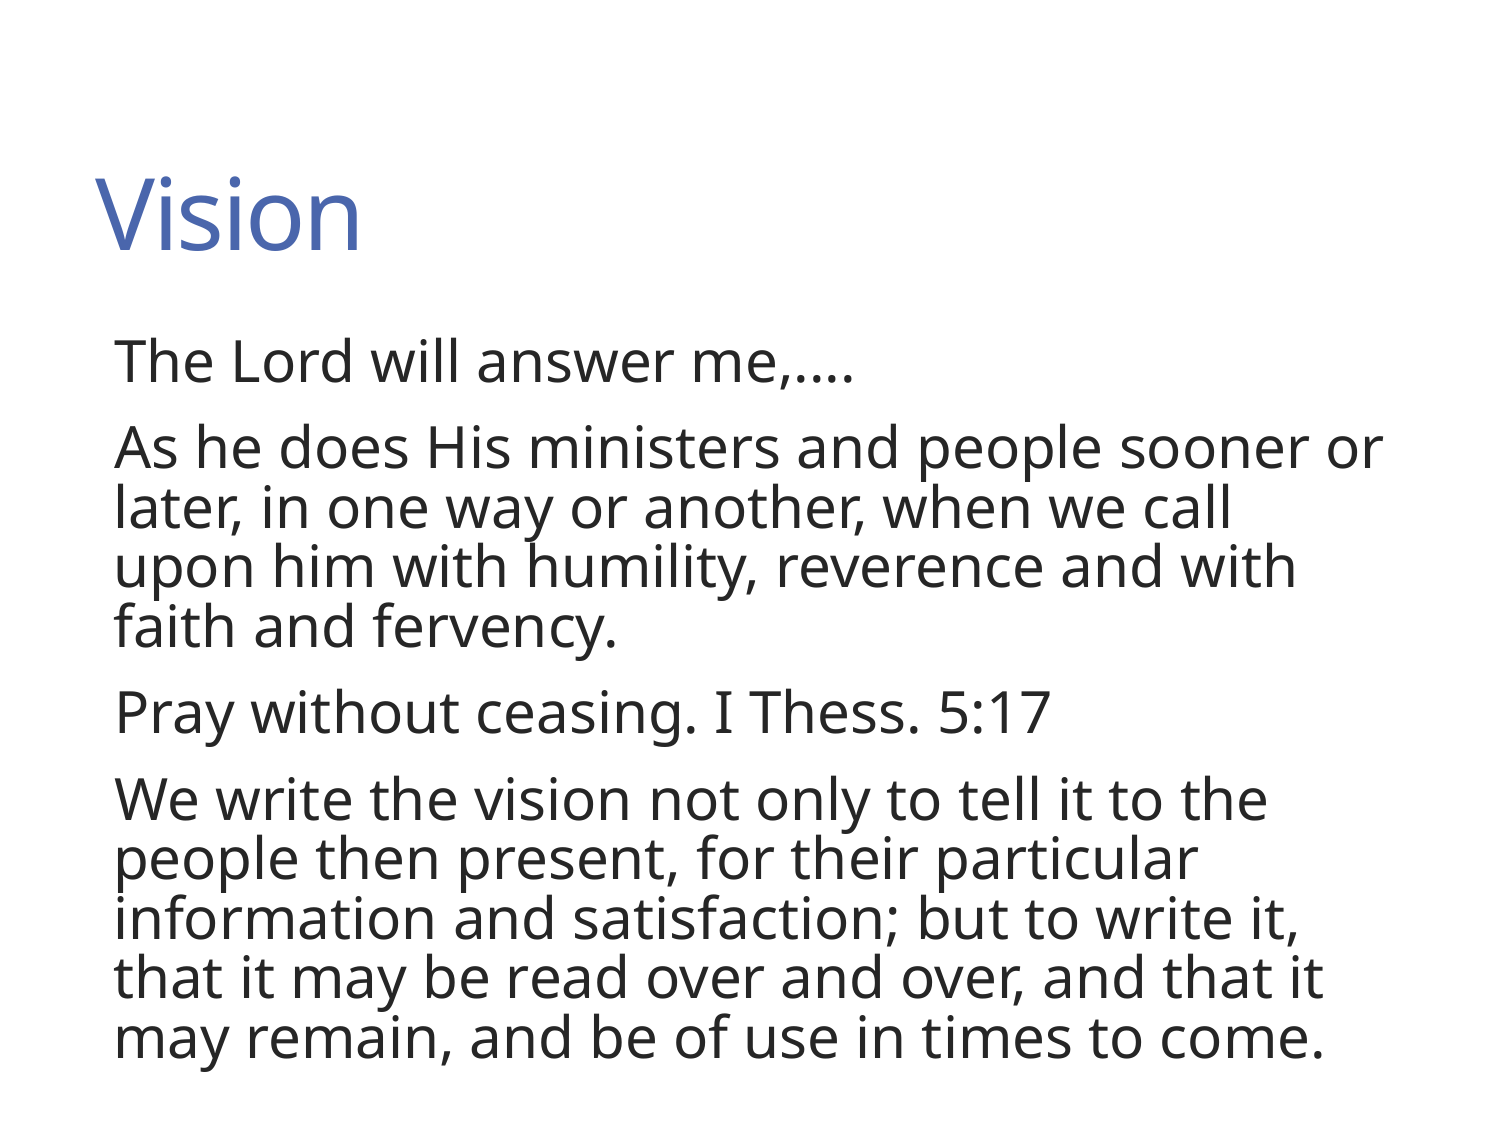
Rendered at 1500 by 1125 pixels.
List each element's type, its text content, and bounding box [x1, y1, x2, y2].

title Vision [80, 81, 1407, 354]
list The Lord will answer me,.... As he does His ministers and people sooner or later, in one way or another, when we call upon him with humility, reverence and with faith and fervency. Pray without ceasing. I Thess. 5:17 We write the vision not only to tell it to the people then present, for their particular information and satisfaction; but to write it, that it may be read over and over, and that it may remain, and be of use in times to come. [83, 326, 1407, 945]
